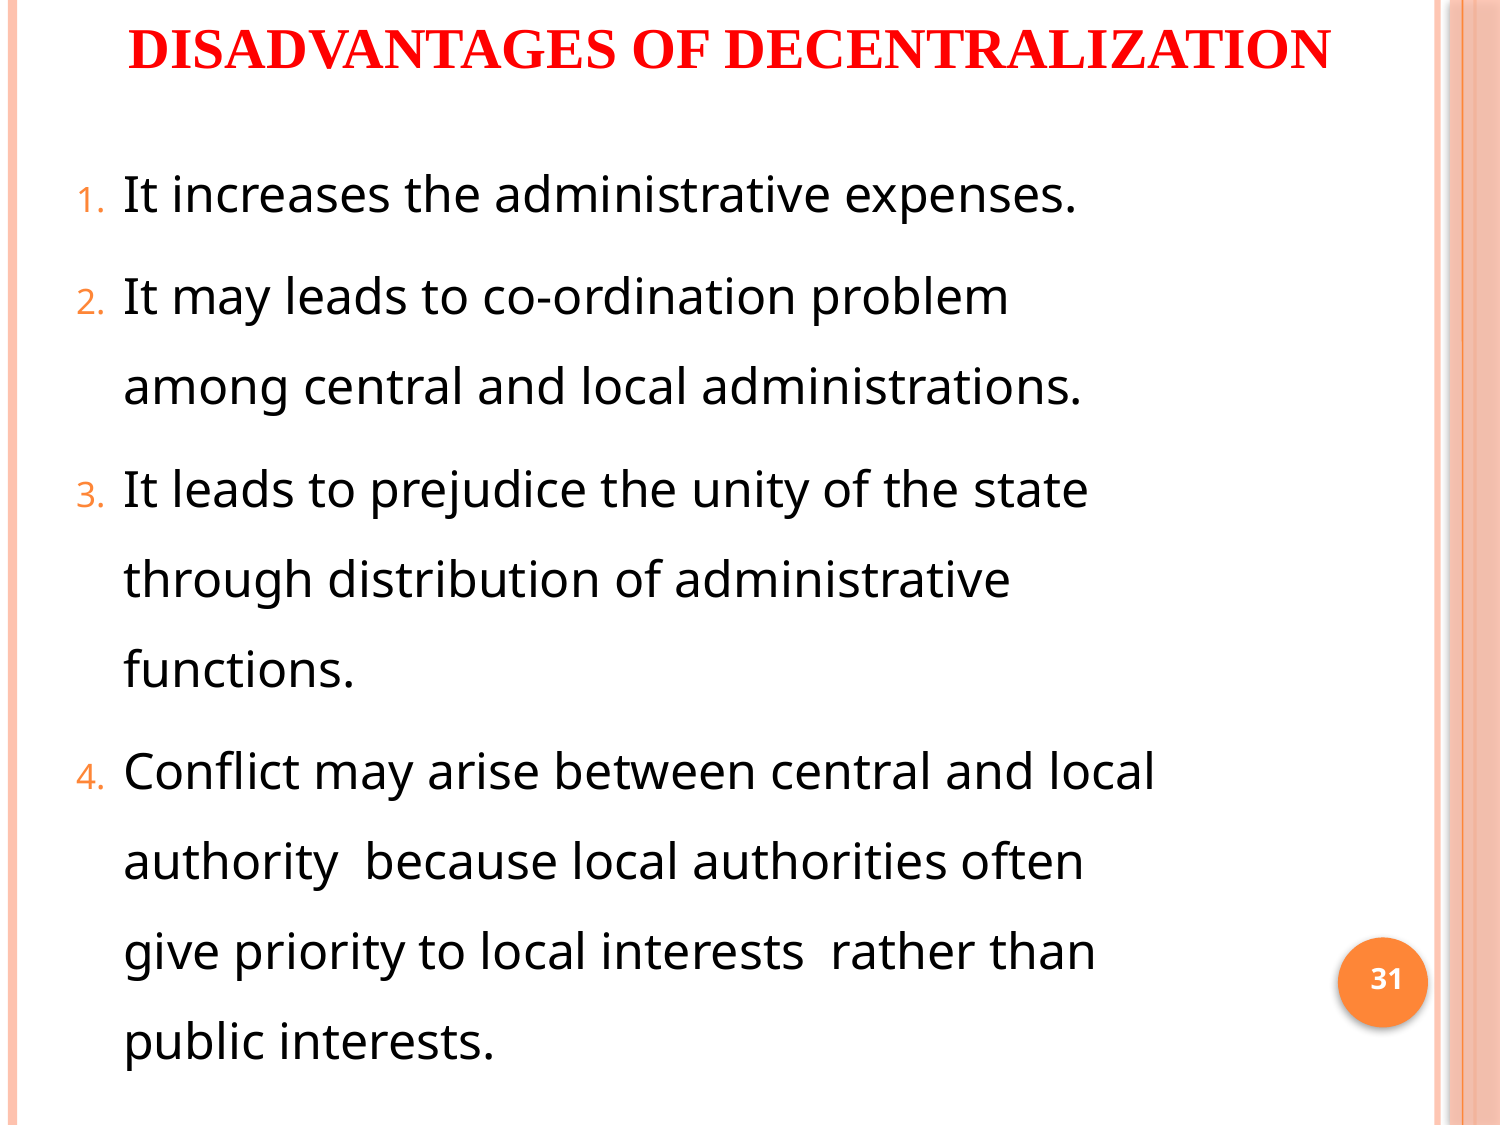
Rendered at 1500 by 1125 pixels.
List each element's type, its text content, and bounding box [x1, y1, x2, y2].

slide_number 31 [1350, 950, 1425, 1010]
title Disadvantages of Decentralization [56, 3, 1407, 88]
list It increases the administrative expenses. It may leads to co-ordination problem among central and local administrations. It leads to prejudice the unity of the state through distribution of administrative functions. Conflict may arise between central and local authority because local authorities often give priority to local interests rather than public interests. [61, 125, 1187, 1125]
